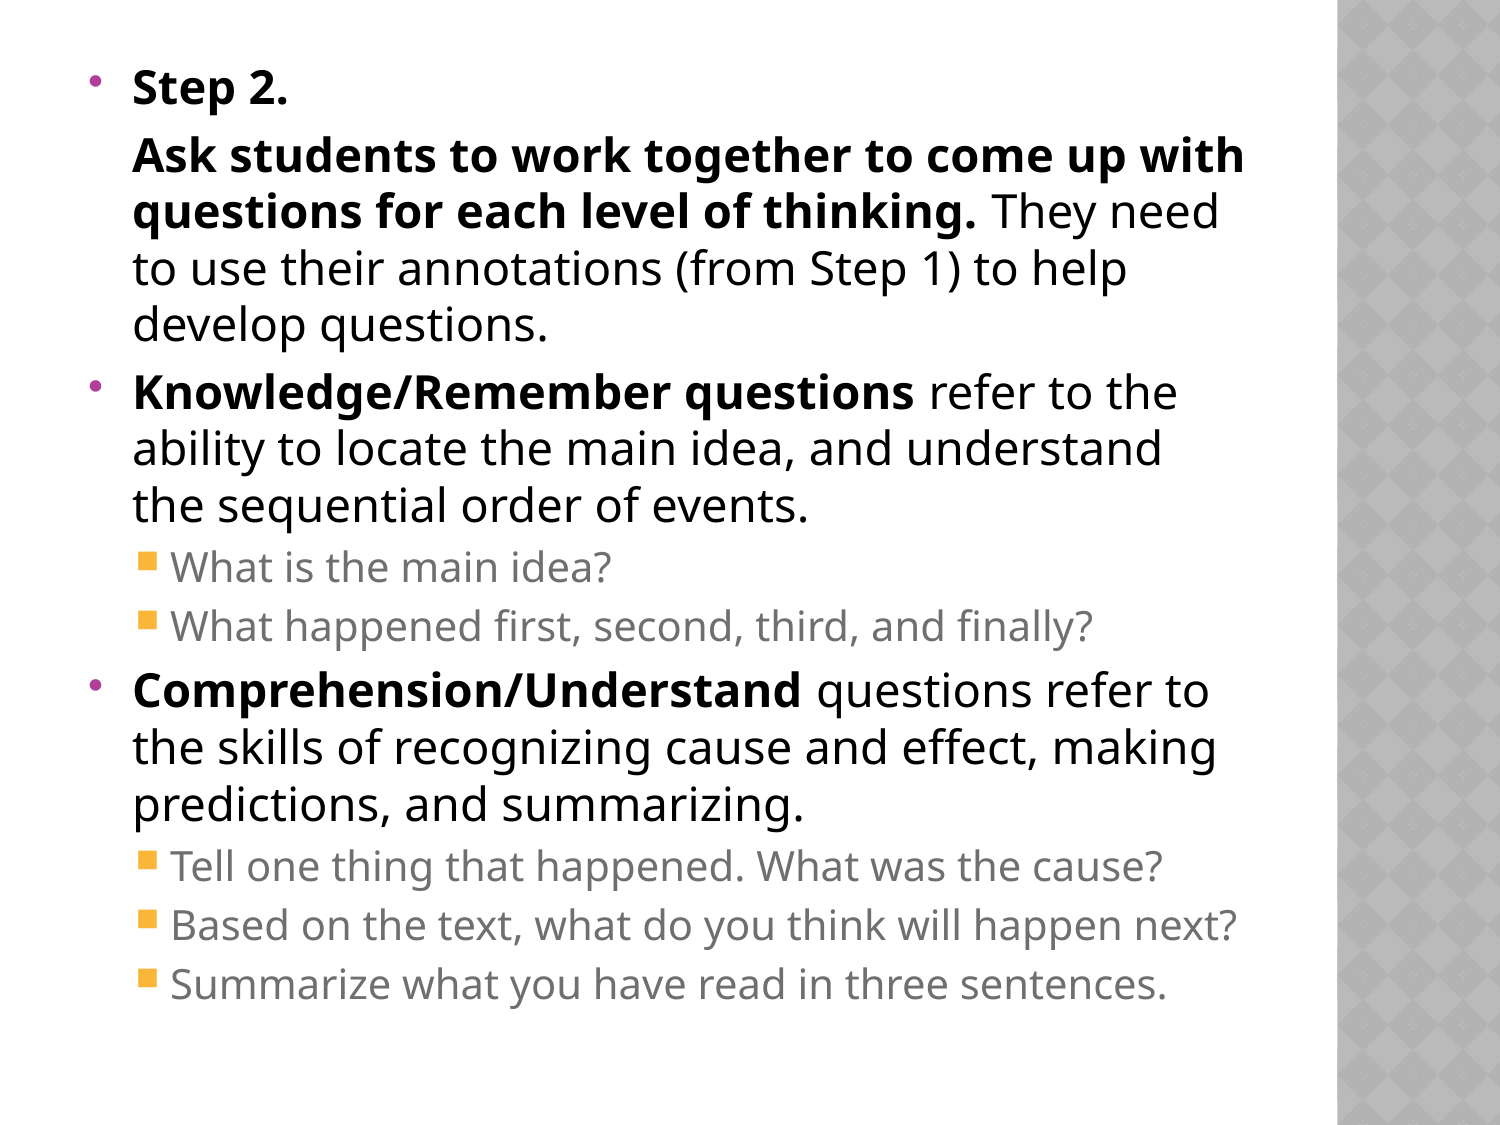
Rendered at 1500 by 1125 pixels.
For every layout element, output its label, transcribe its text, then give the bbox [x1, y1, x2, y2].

list Step 2. Ask students to work together to come up with questions for each level of thinking. They need to use their annotations (from Step 1) to help develop questions. Knowledge/Remember questions refer to the ability to locate the main idea, and understand the sequential order of events. What is the main idea? What happened first, second, third, and finally? Comprehension/Understand questions refer to the skills of recognizing cause and effect, making predictions, and summarizing. Tell one thing that happened. What was the cause? Based on the text, what do you think will happen next? Summarize what you have read in three sentences. [75, 50, 1263, 1059]
